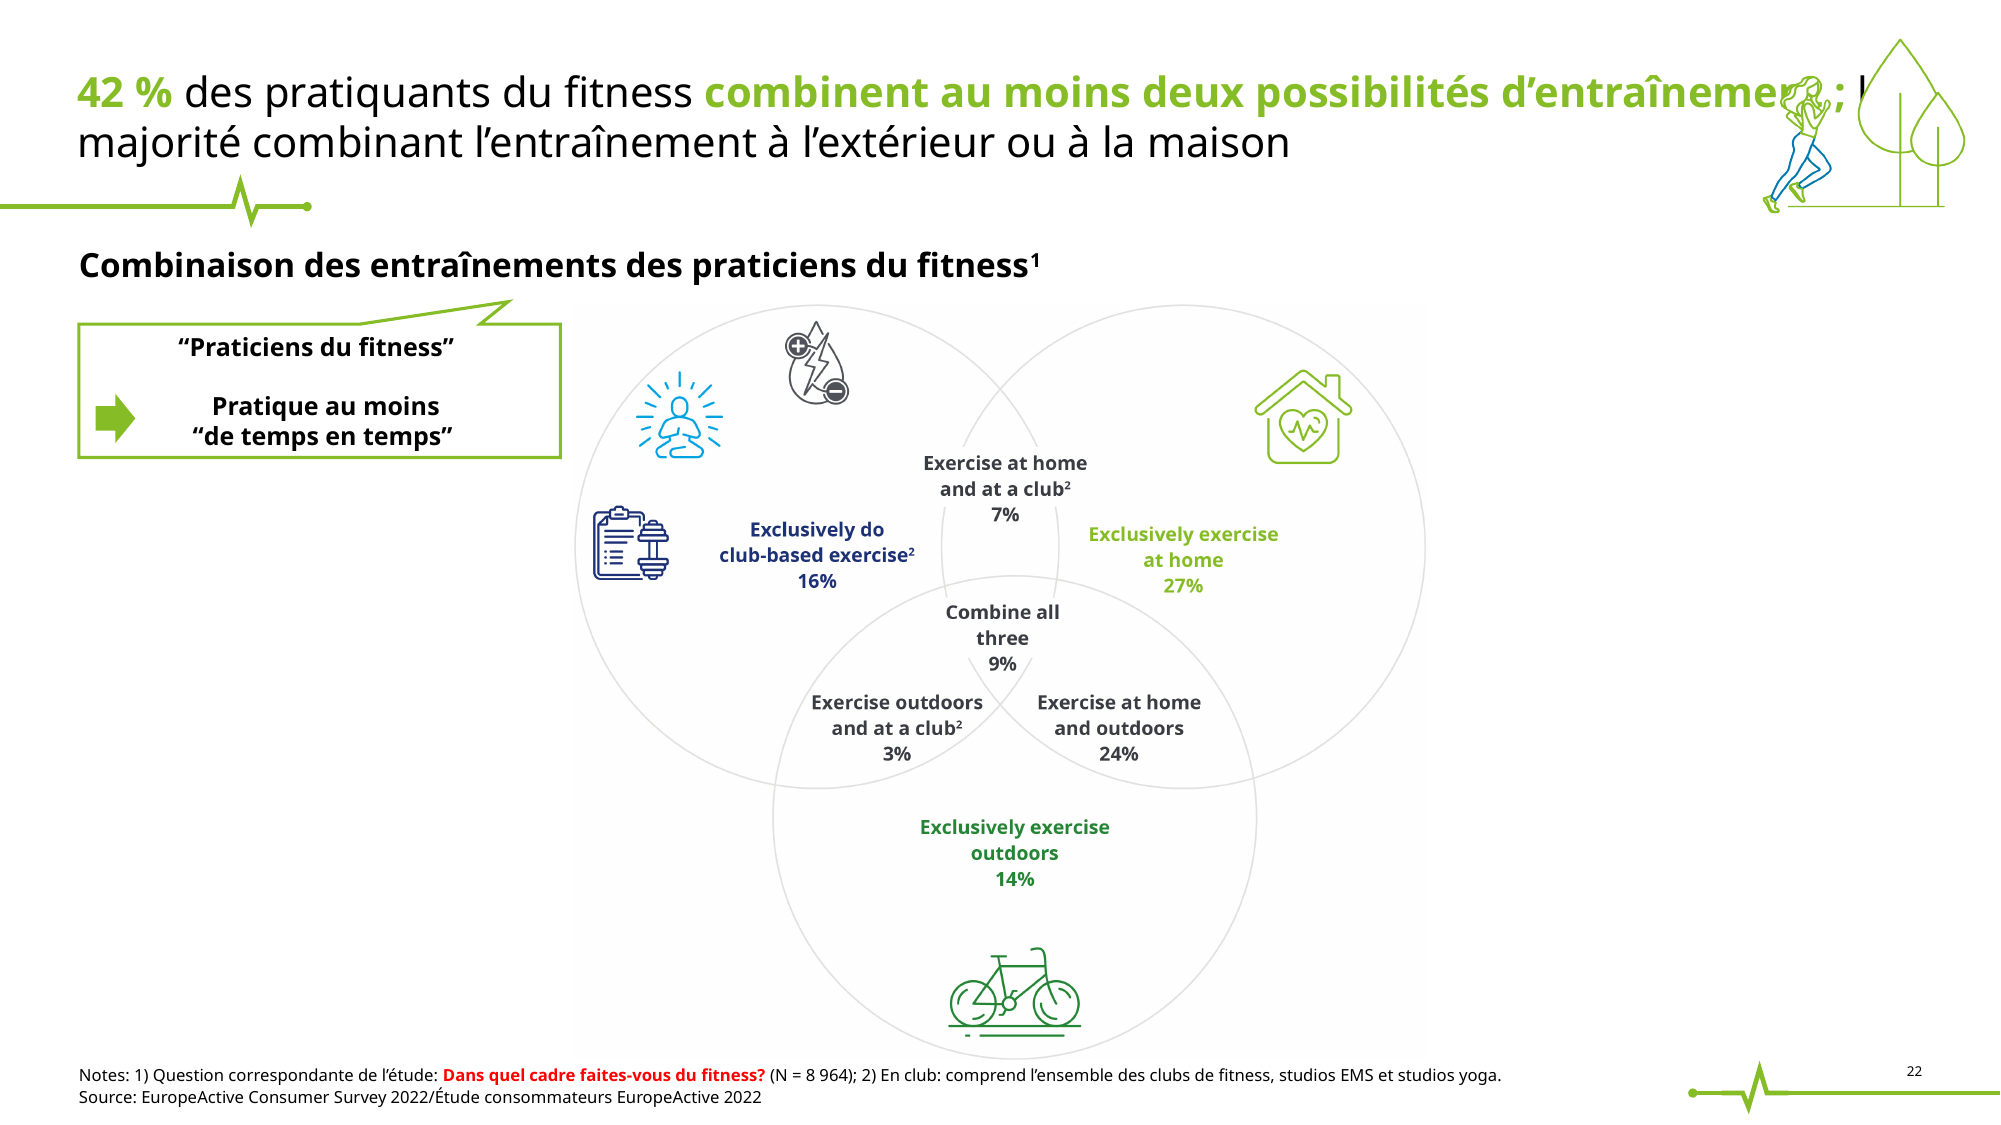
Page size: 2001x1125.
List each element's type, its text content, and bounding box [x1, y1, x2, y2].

picture [1752, 38, 2001, 227]
text_box Notes: 1) Question correspondante de l’étude: Dans quel cadre faites-vous du fitness? (N = 8 964); 2) En club: comprend l’ensemble des clubs de fitness, studios EMS et studios yoga. Source: EuropeActive Consumer Survey 2022/Étude consommateurs EuropeActive 2022 [78, 1063, 1758, 1108]
text_box Combinaison des entraînements des praticiens du fitness1 [78, 240, 1790, 284]
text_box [78, 323, 561, 458]
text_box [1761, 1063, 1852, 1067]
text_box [1692, 1068, 2000, 1108]
title 42 % des pratiquants du fitness combinent au moins deux possibilités d’entraînement ; la majorité combinant l’entraînement à l’extérieur ou à la maison [77, 66, 1747, 181]
picture [574, 304, 1426, 1061]
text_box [0, 182, 308, 222]
